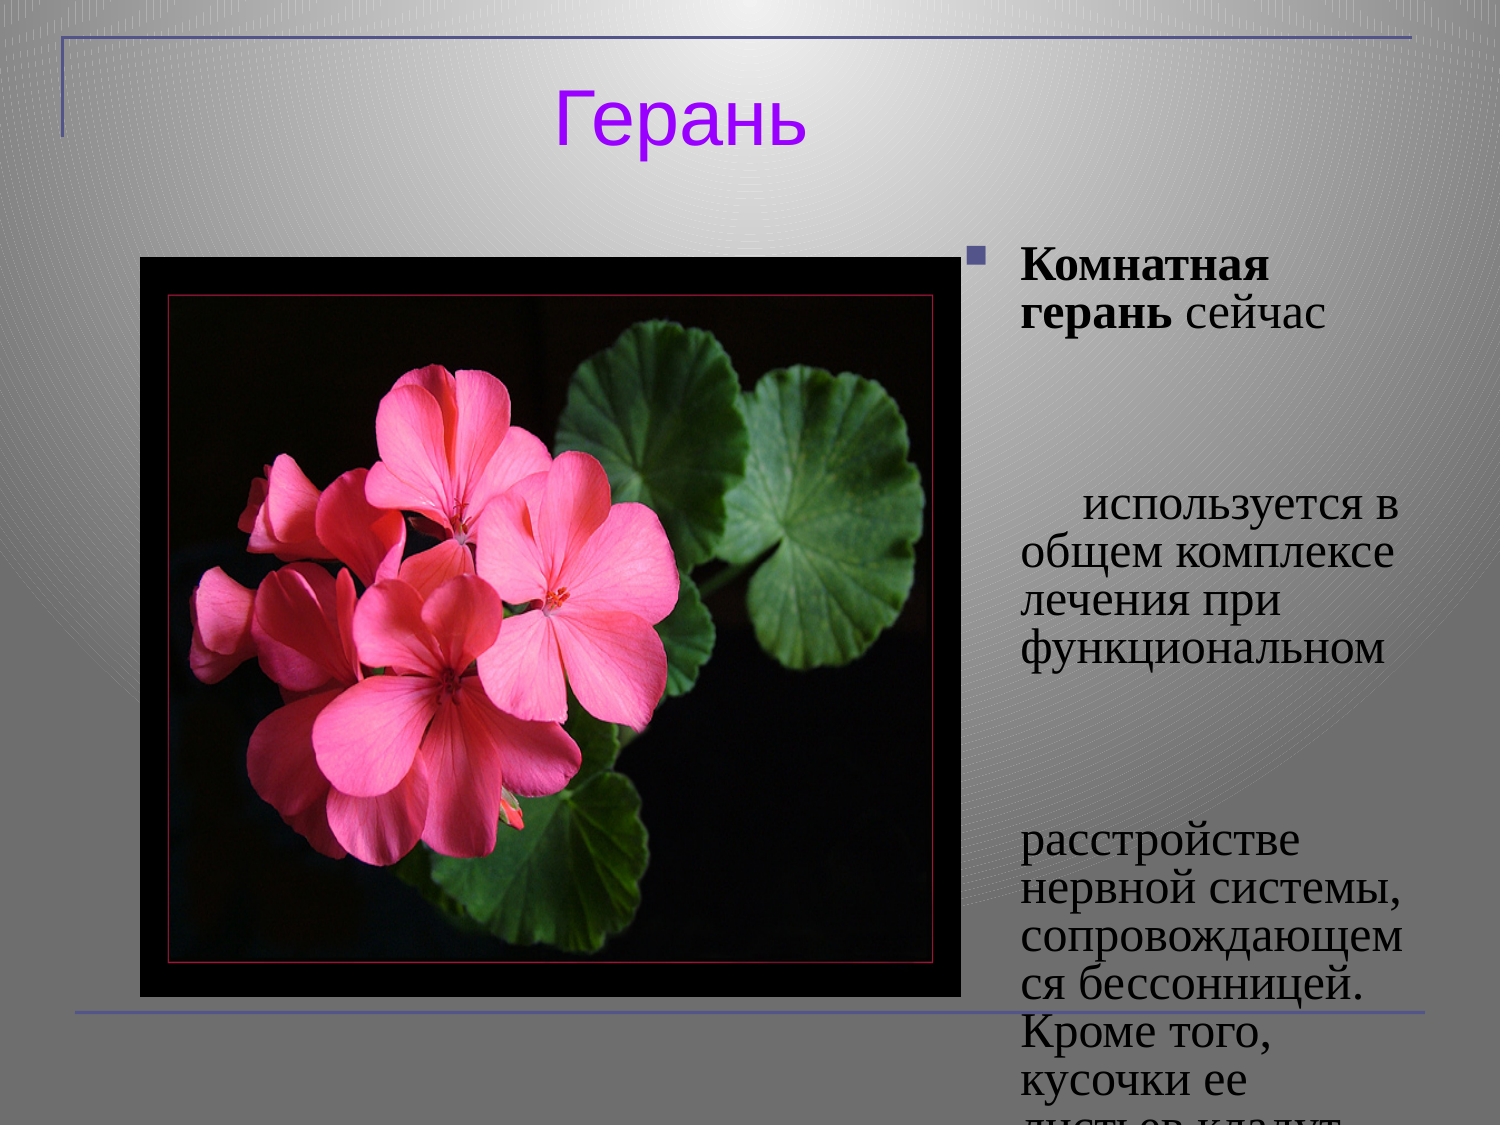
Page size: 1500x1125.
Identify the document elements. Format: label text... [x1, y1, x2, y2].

list Комнатная герань сейчас используется в общем комплексе лечения при функциональном расстройстве нервной системы, сопровождающемся бессонницей. Кроме того, кусочки ее листьев кладут в уши при колющих болях или шумах. [948, 234, 1430, 950]
title Герань [538, 58, 856, 141]
picture [140, 257, 962, 997]
